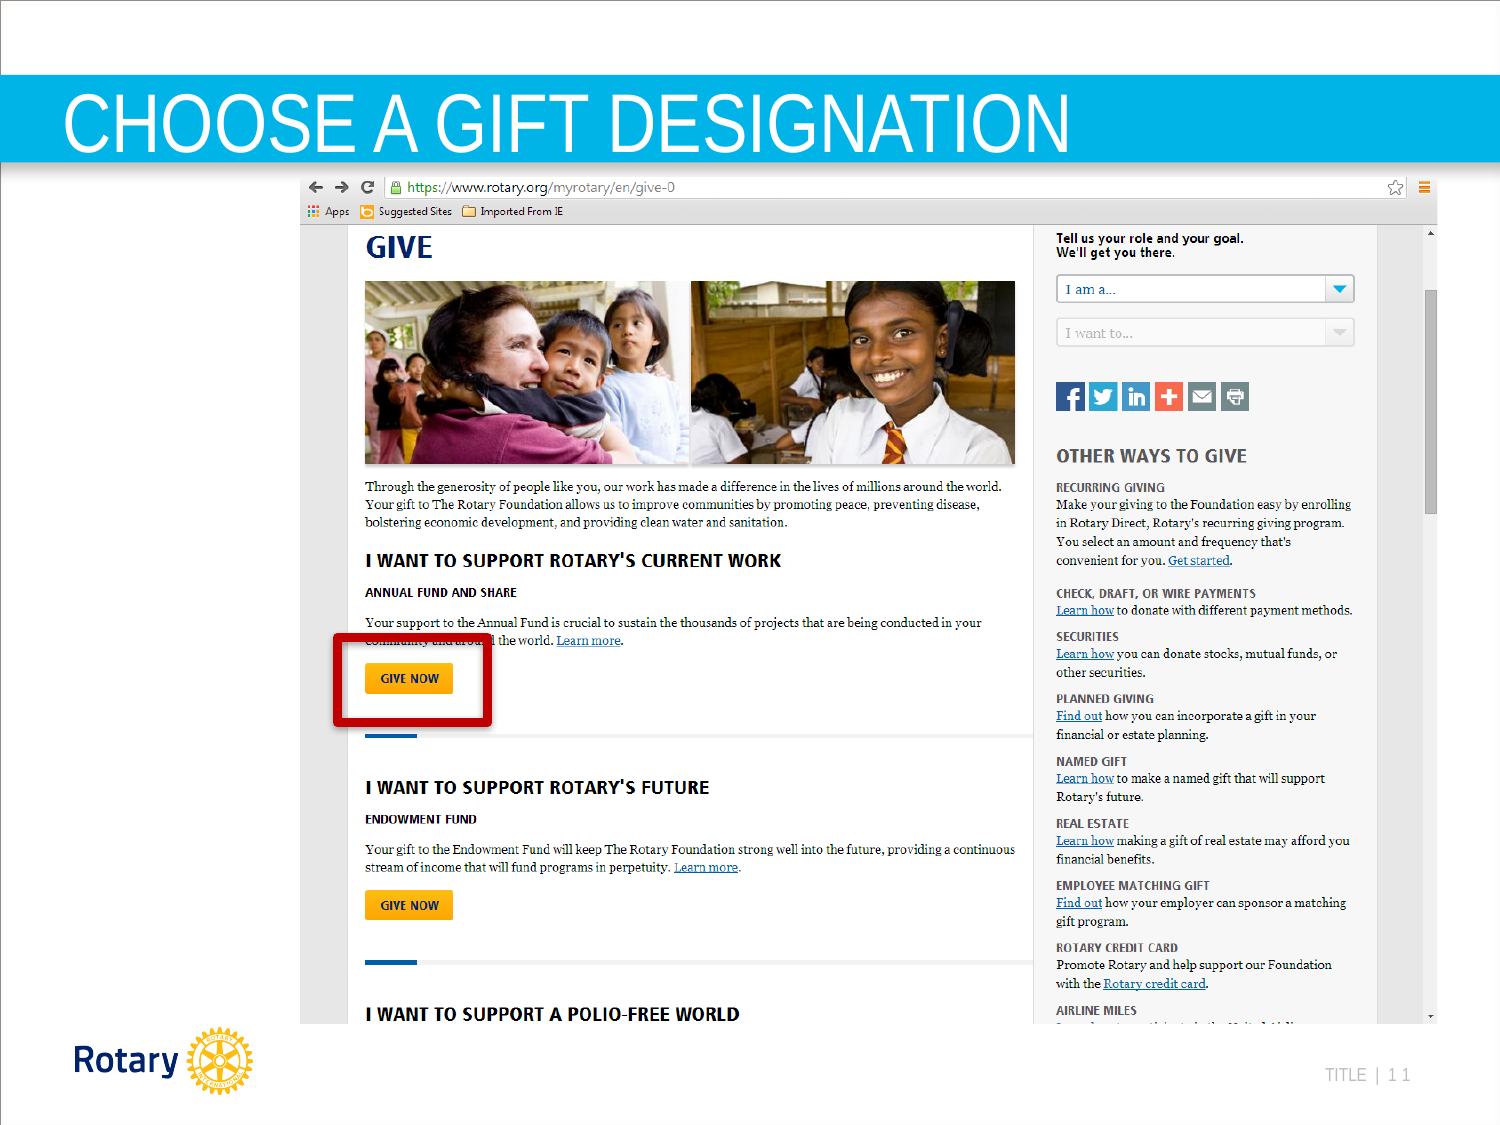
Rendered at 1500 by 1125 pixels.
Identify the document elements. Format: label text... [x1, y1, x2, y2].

picture [299, 177, 1438, 1053]
picture [75, 1027, 253, 1095]
title CHOOSE A GIFT DESIGNATION [62, 75, 1500, 163]
